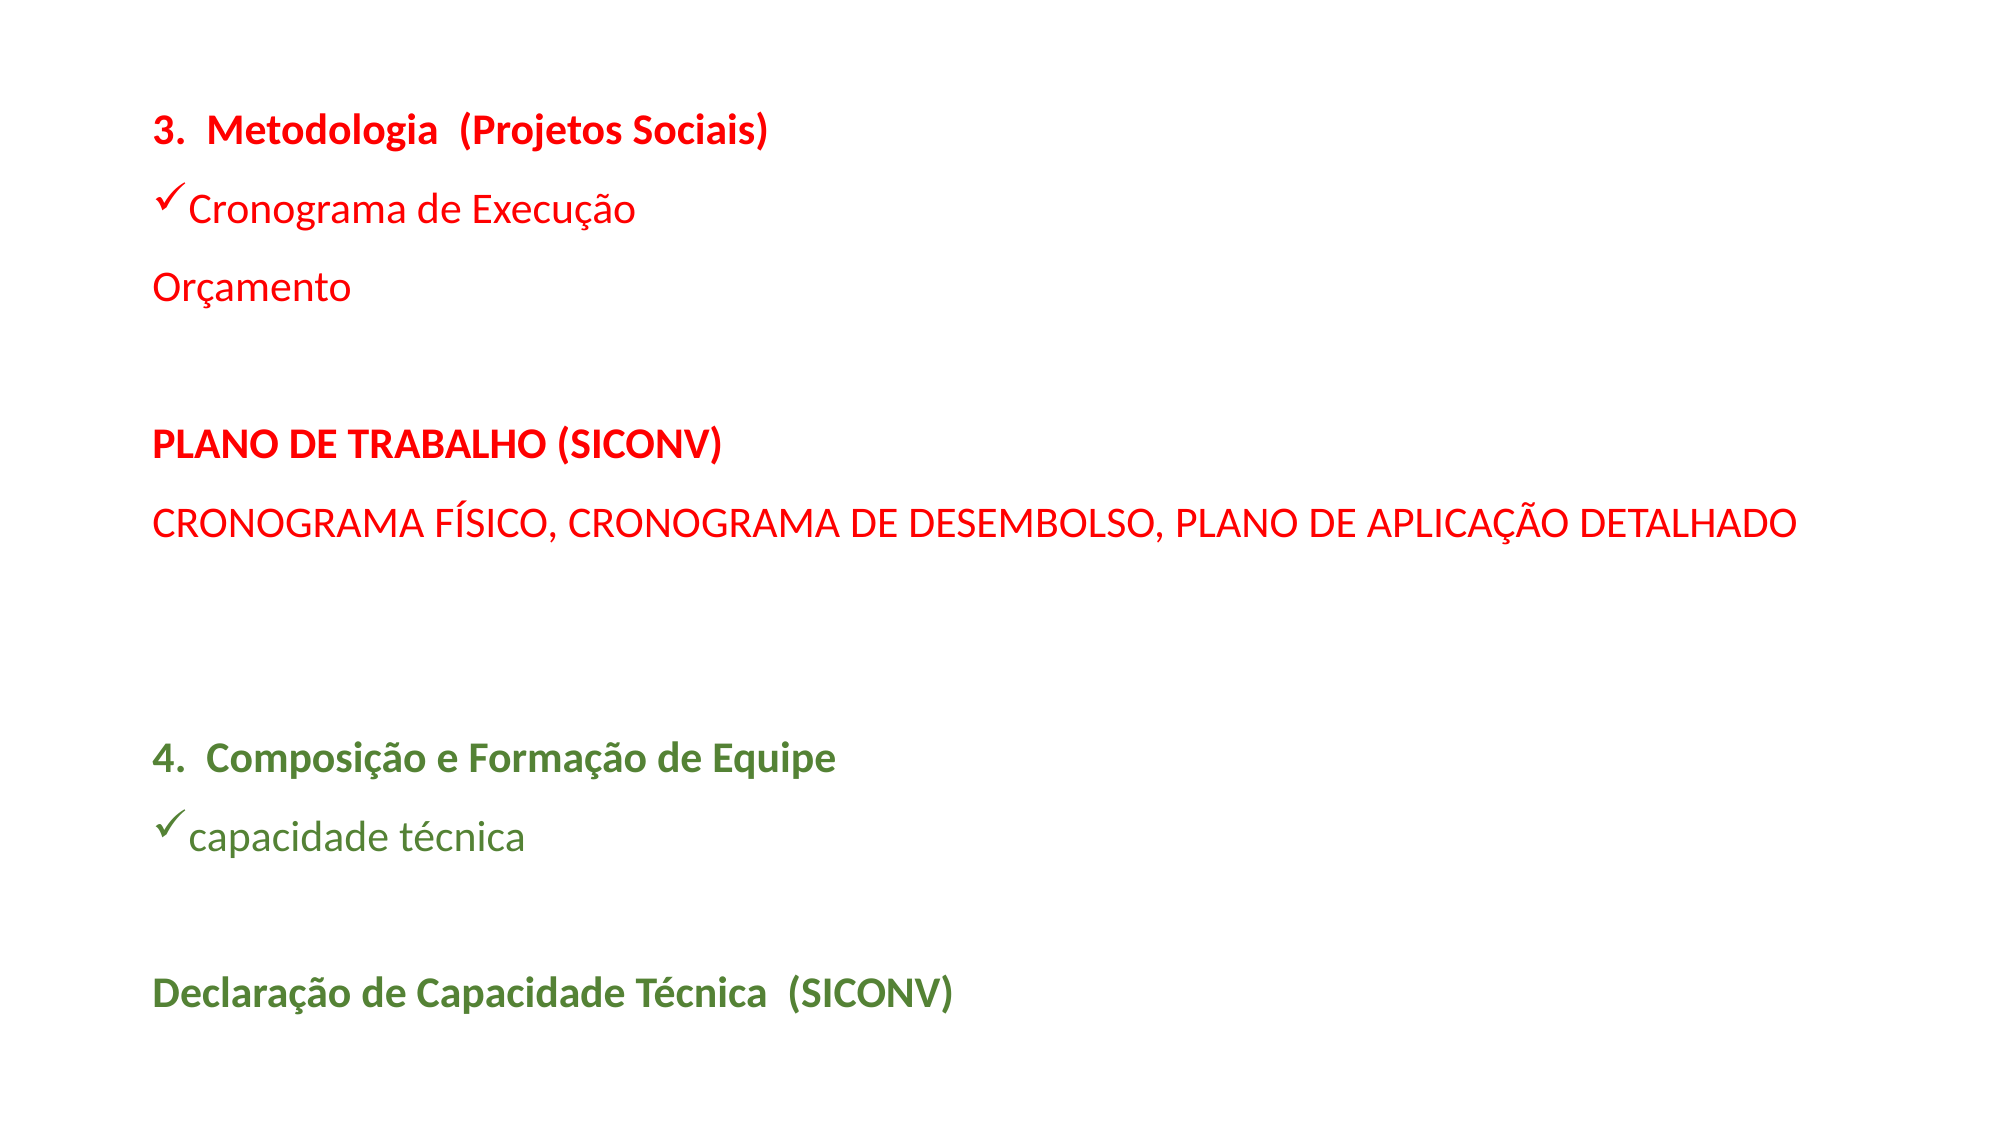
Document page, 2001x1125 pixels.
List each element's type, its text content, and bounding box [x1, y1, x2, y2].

list 3. Metodologia (Projetos Sociais) Cronograma de Execução Orçamento PLANO DE TRABALHO (SICONV) CRONOGRAMA FÍSICO, CRONOGRAMA DE DESEMBOLSO, PLANO DE APLICAÇÃO DETALHADO 4. Composição e Formação de Equipe capacidade técnica Declaração de Capacidade Técnica (SICONV) [137, 67, 1863, 1033]
